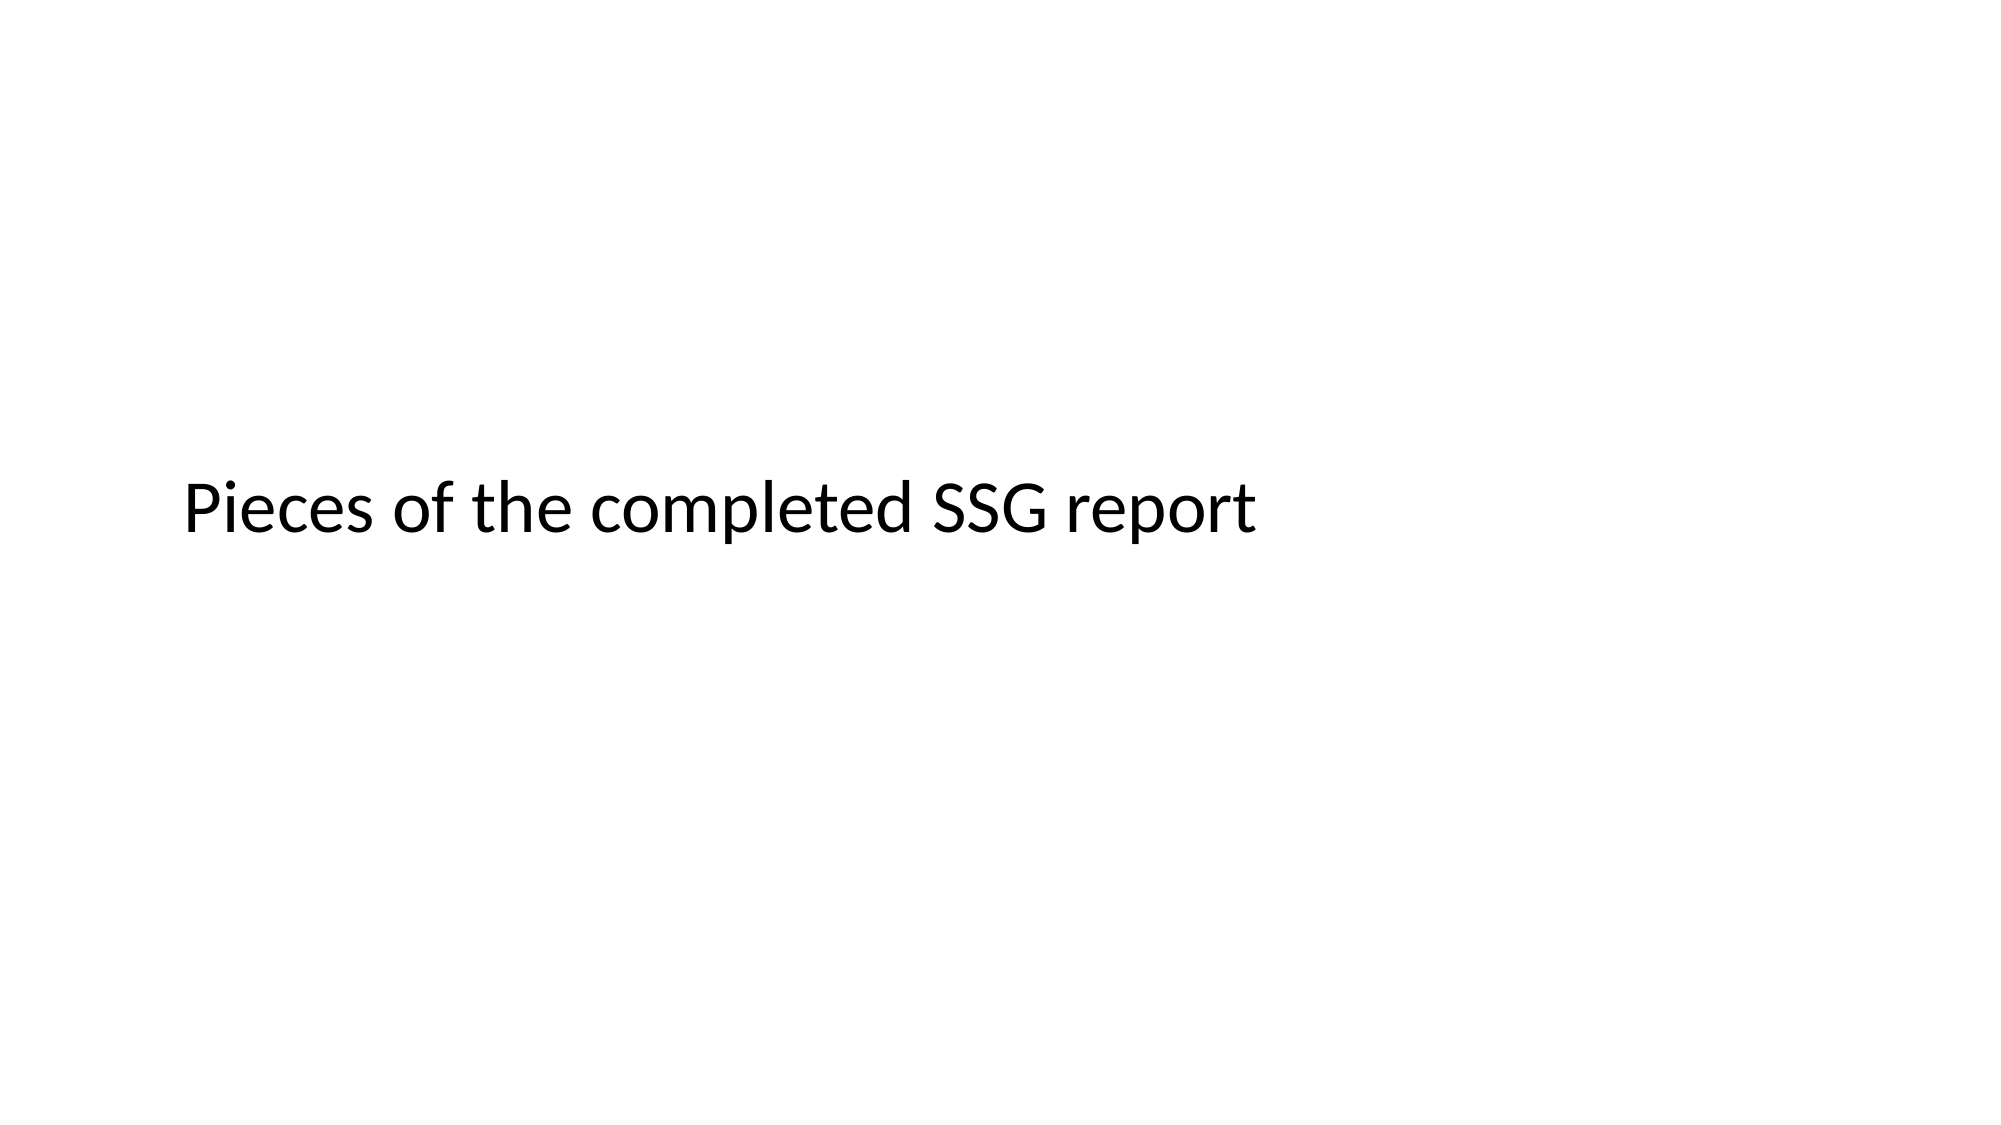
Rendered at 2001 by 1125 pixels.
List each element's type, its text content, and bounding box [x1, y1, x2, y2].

text_box Pieces of the completed SSG report [169, 449, 1300, 555]
